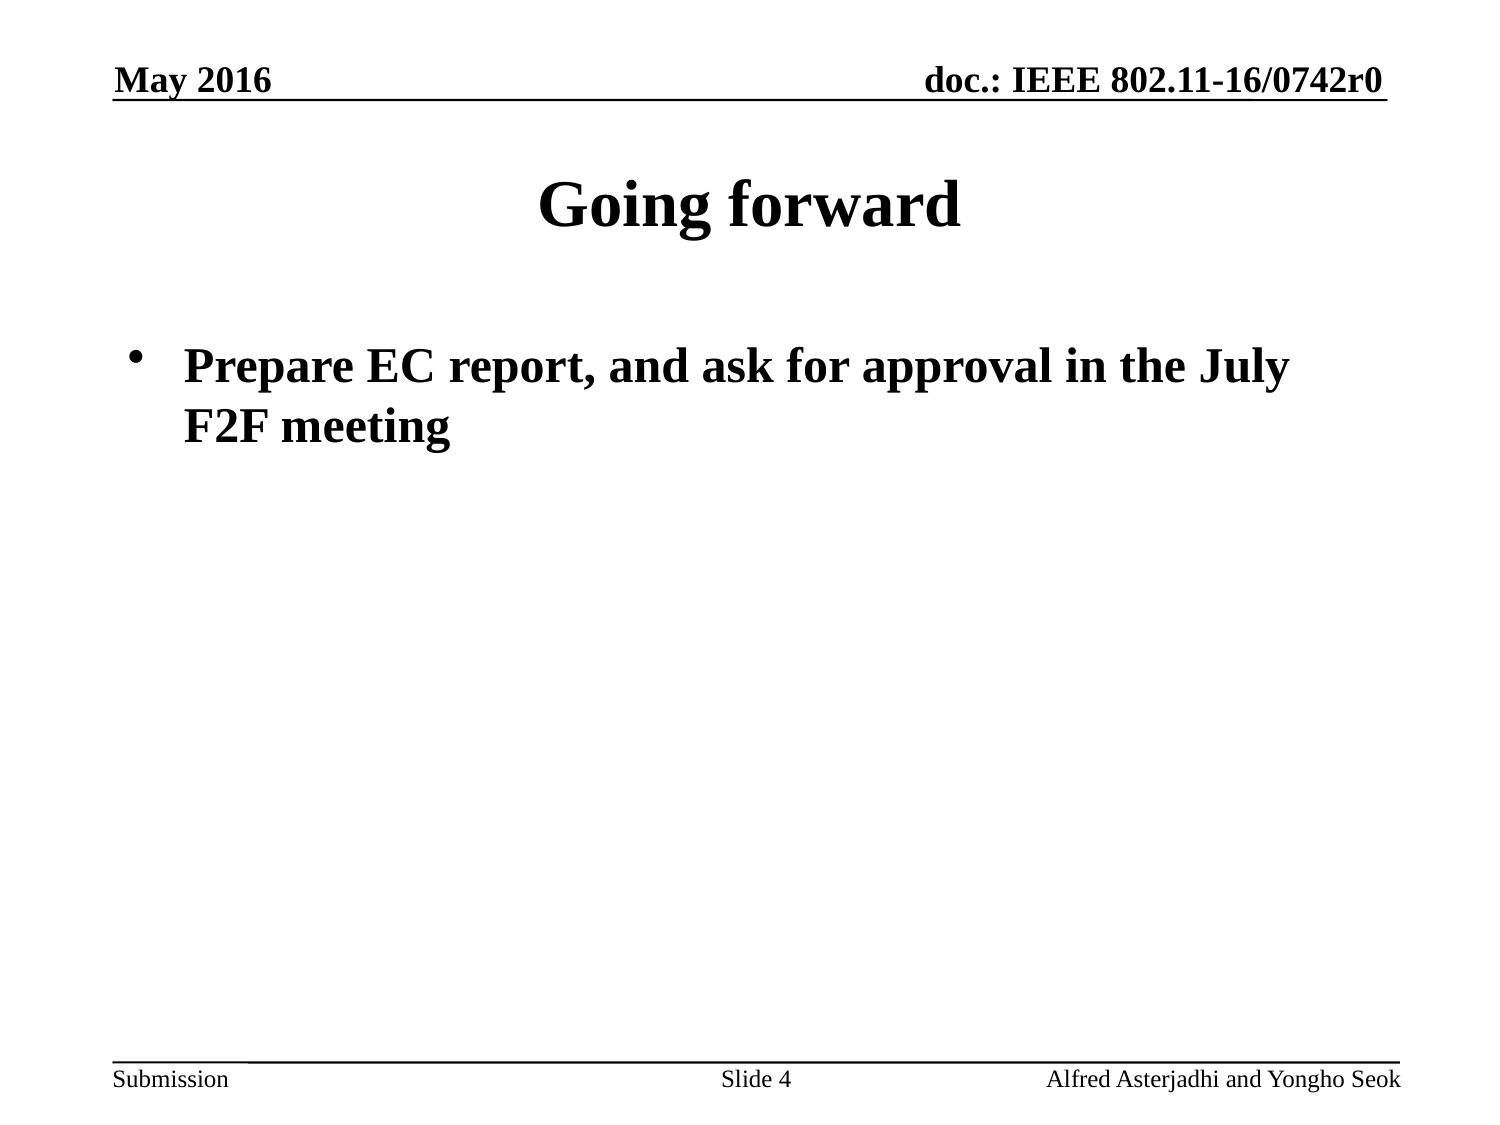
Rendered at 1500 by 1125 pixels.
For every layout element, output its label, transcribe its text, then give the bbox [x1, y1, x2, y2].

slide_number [114, 54, 274, 101]
list Prepare EC report, and ask for approval in the July F2F meeting [112, 324, 1388, 1001]
footer Alfred Asterjadhi and Yongho Seok [1041, 1061, 1402, 1093]
slide_number Slide 4 [712, 1061, 800, 1093]
title Going forward [112, 112, 1388, 288]
